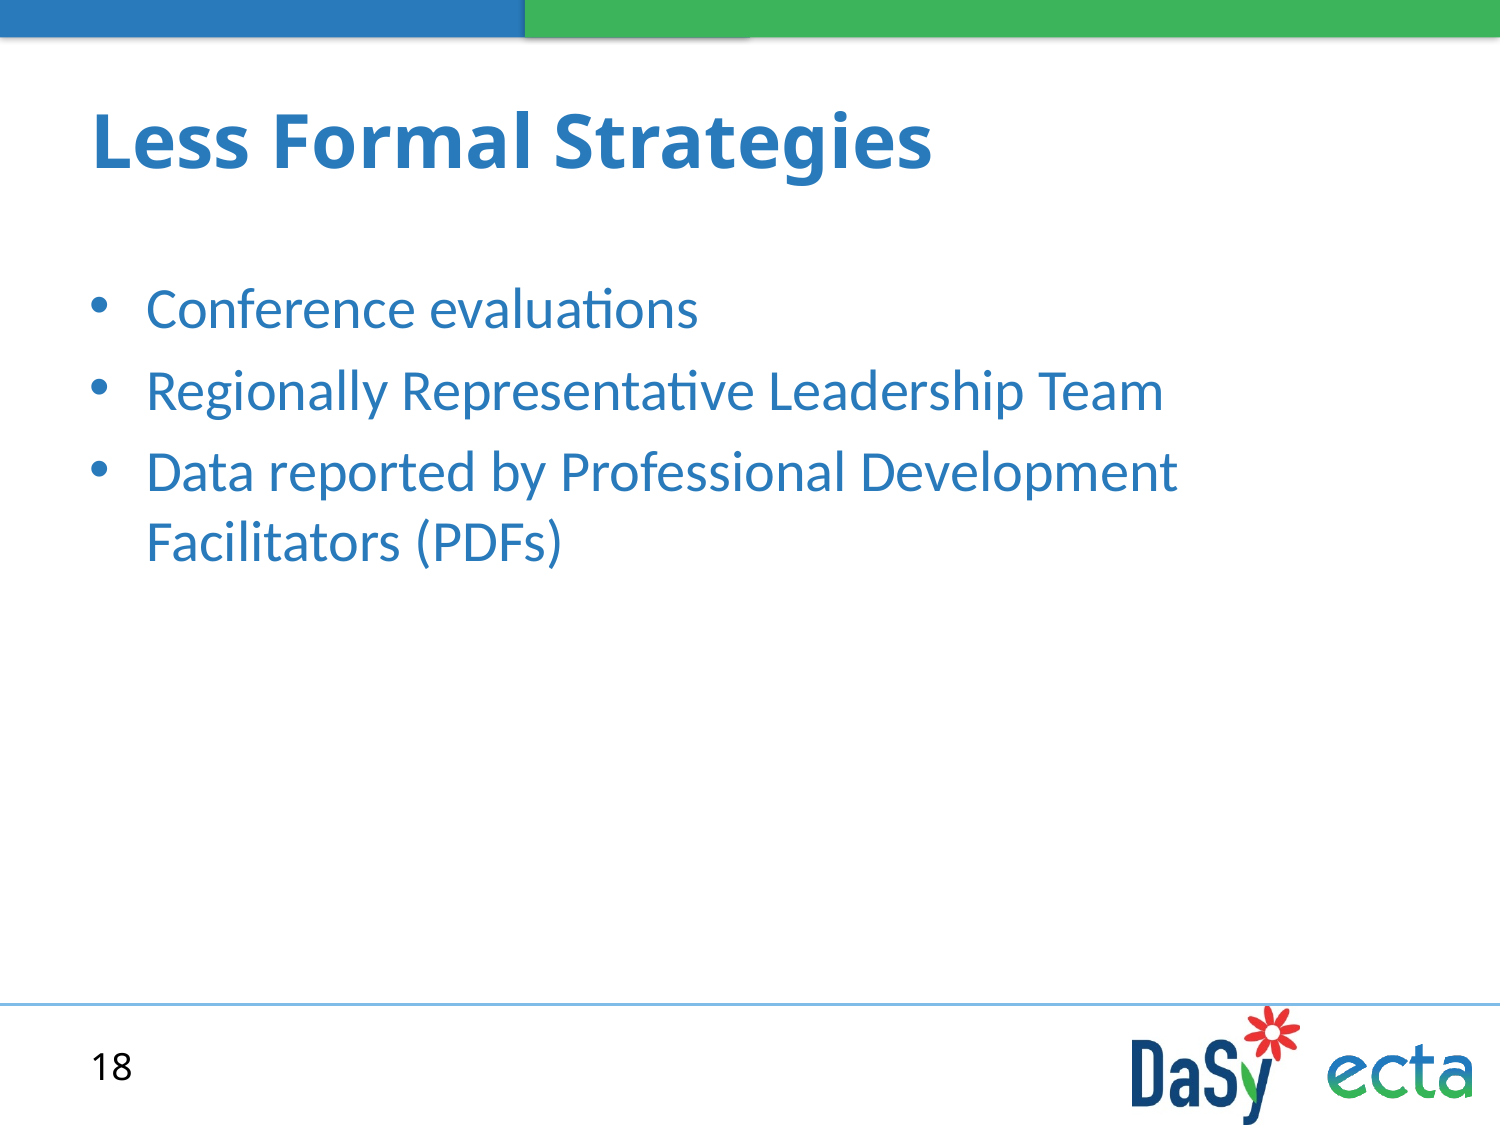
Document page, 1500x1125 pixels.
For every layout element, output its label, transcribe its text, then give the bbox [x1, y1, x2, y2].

picture [1132, 1006, 1300, 1125]
slide_number 18 [75, 1038, 425, 1098]
title Less Formal Strategies [74, 44, 1426, 234]
picture [1312, 1037, 1487, 1105]
list Conference evaluations Regionally Representative Leadership Team Data reported by Professional Development Facilitators (PDFs) [75, 262, 1425, 925]
